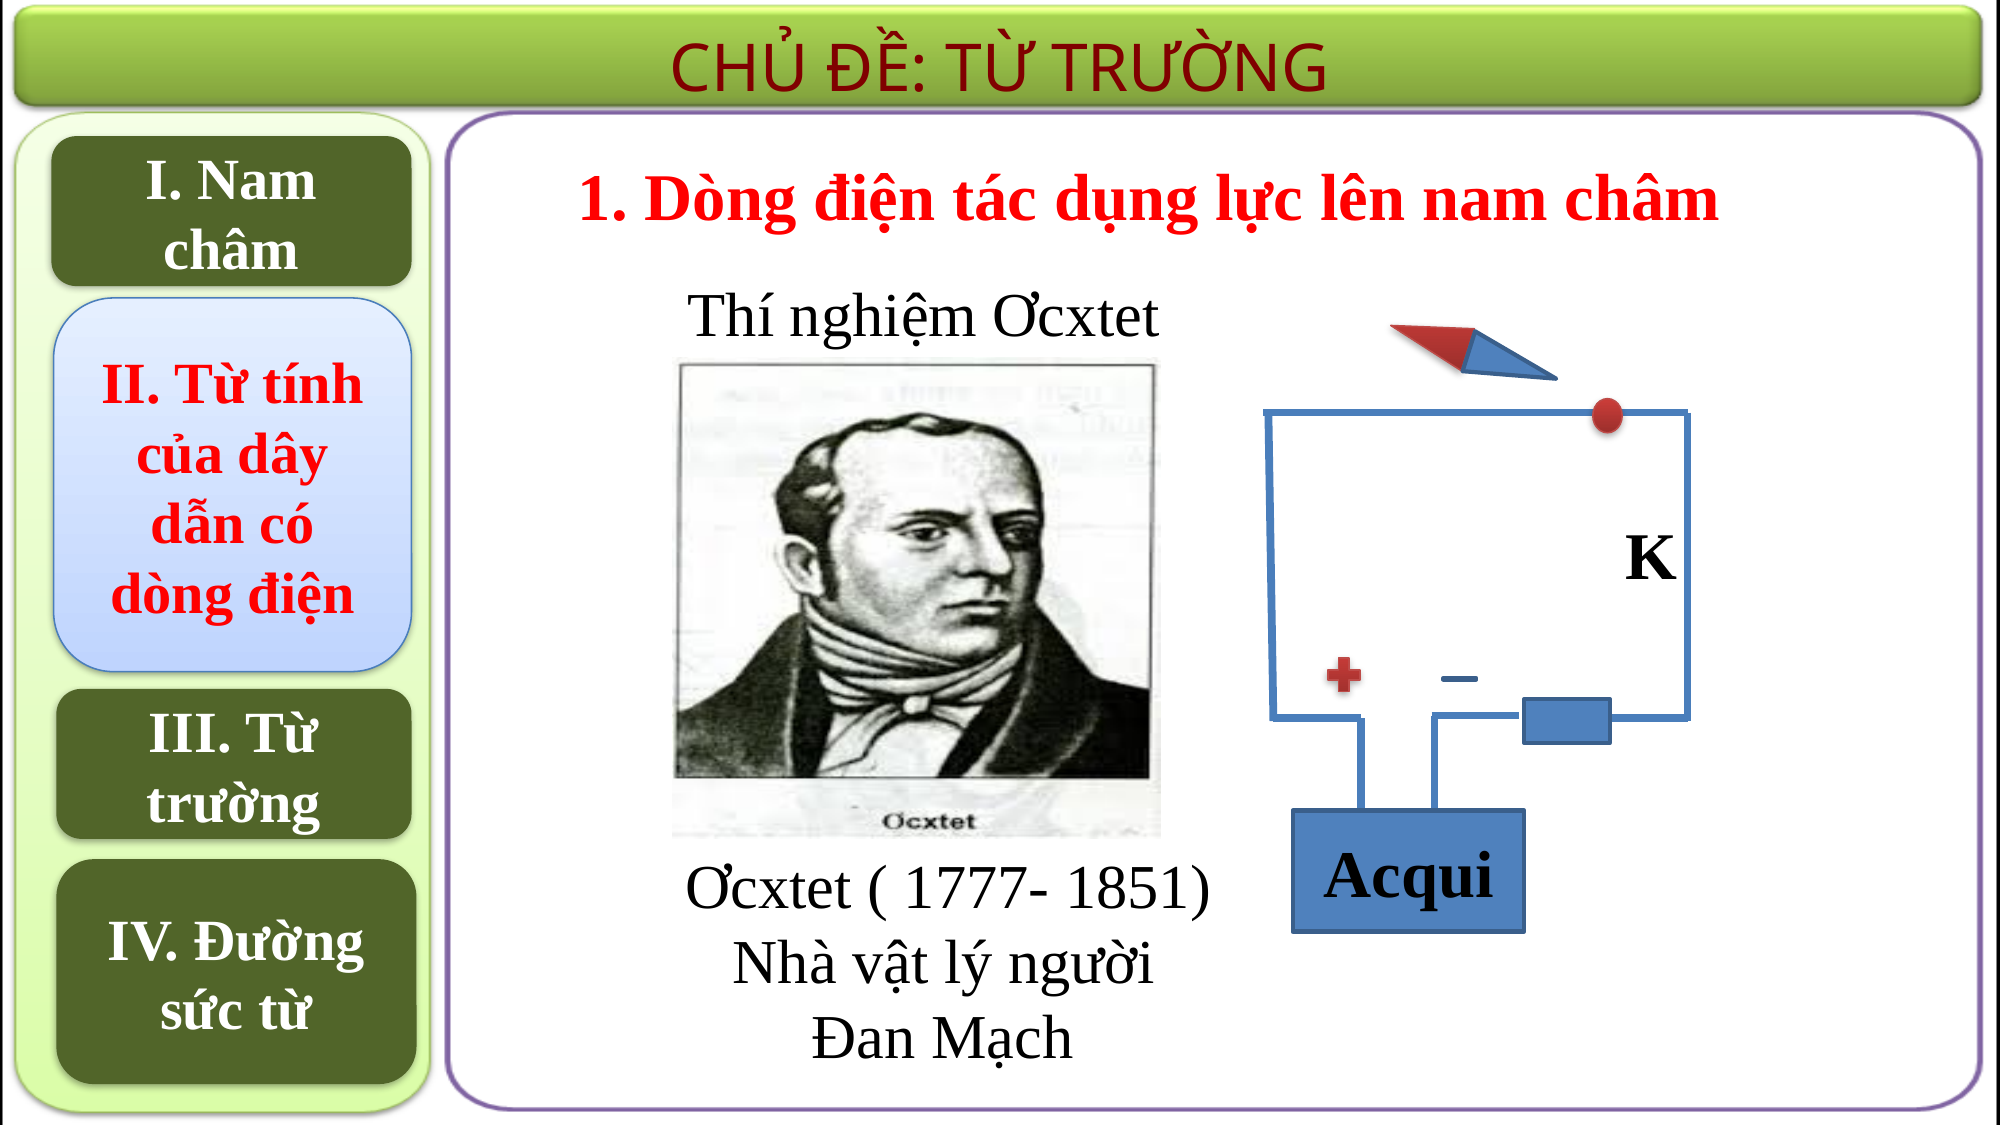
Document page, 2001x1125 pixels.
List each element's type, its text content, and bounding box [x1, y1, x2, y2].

text_box II. Từ tính của dây dẫn có dòng điện [52, 297, 413, 673]
text_box Acqui [1291, 808, 1526, 934]
text_box Ơcxtet ( 1777- 1851) Nhà vật lý người Đan Mạch [670, 838, 1243, 1078]
text_box CHỦ ĐỀ: TỪ TRƯỜNG [99, 17, 1900, 113]
text_box 1. Dòng điện tác dụng lực lên nam châm [563, 146, 1758, 242]
text_box [1441, 676, 1478, 682]
text_box Thí nghiệm Ơcxtet [672, 266, 1190, 357]
text_box IV. Đường sức từ [56, 859, 417, 1085]
picture [0, 0, 2000, 1125]
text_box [1268, 412, 1274, 722]
text_box [1592, 421, 1623, 434]
text_box [1522, 697, 1612, 745]
text_box III. Từ trường [56, 688, 412, 839]
text_box [1592, 397, 1623, 411]
text_box I. Nam châm [51, 136, 412, 287]
text_box [1327, 657, 1361, 692]
text_box K [1610, 505, 1683, 600]
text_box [1451, 264, 1496, 439]
